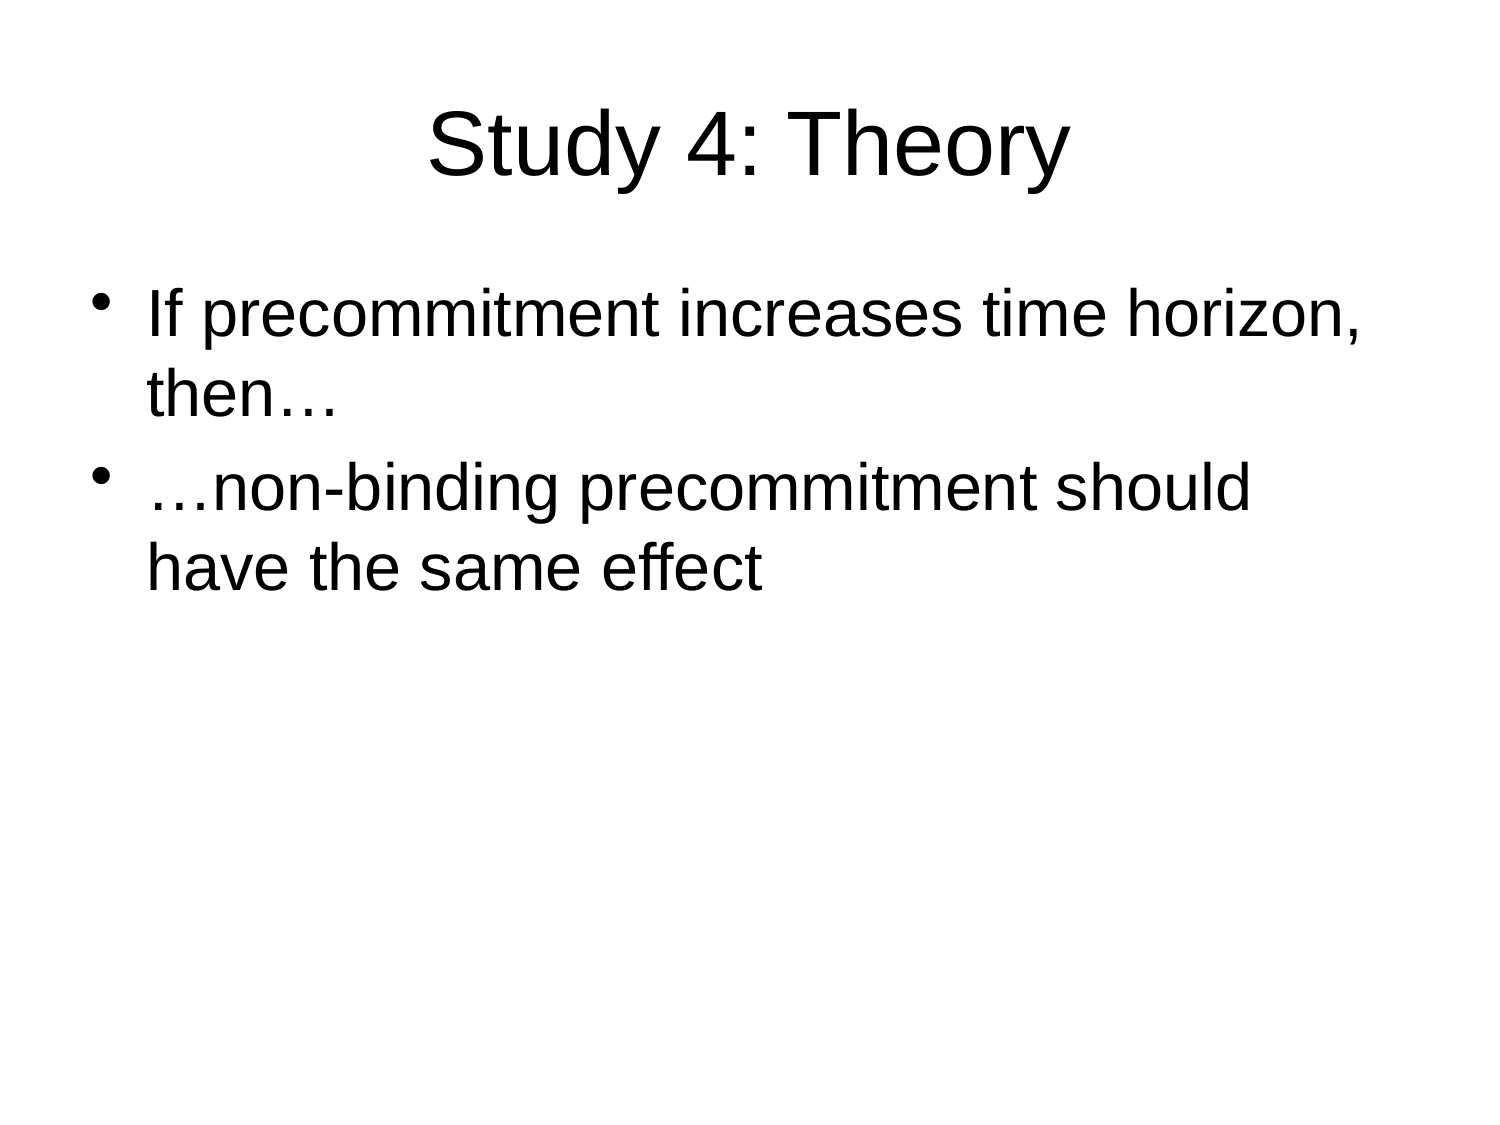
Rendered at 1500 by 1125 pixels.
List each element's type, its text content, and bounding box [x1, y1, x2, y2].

list If precommitment increases time horizon, then… …non-binding precommitment should have the same effect [75, 262, 1425, 1005]
title Study 4: Theory [75, 45, 1425, 233]
